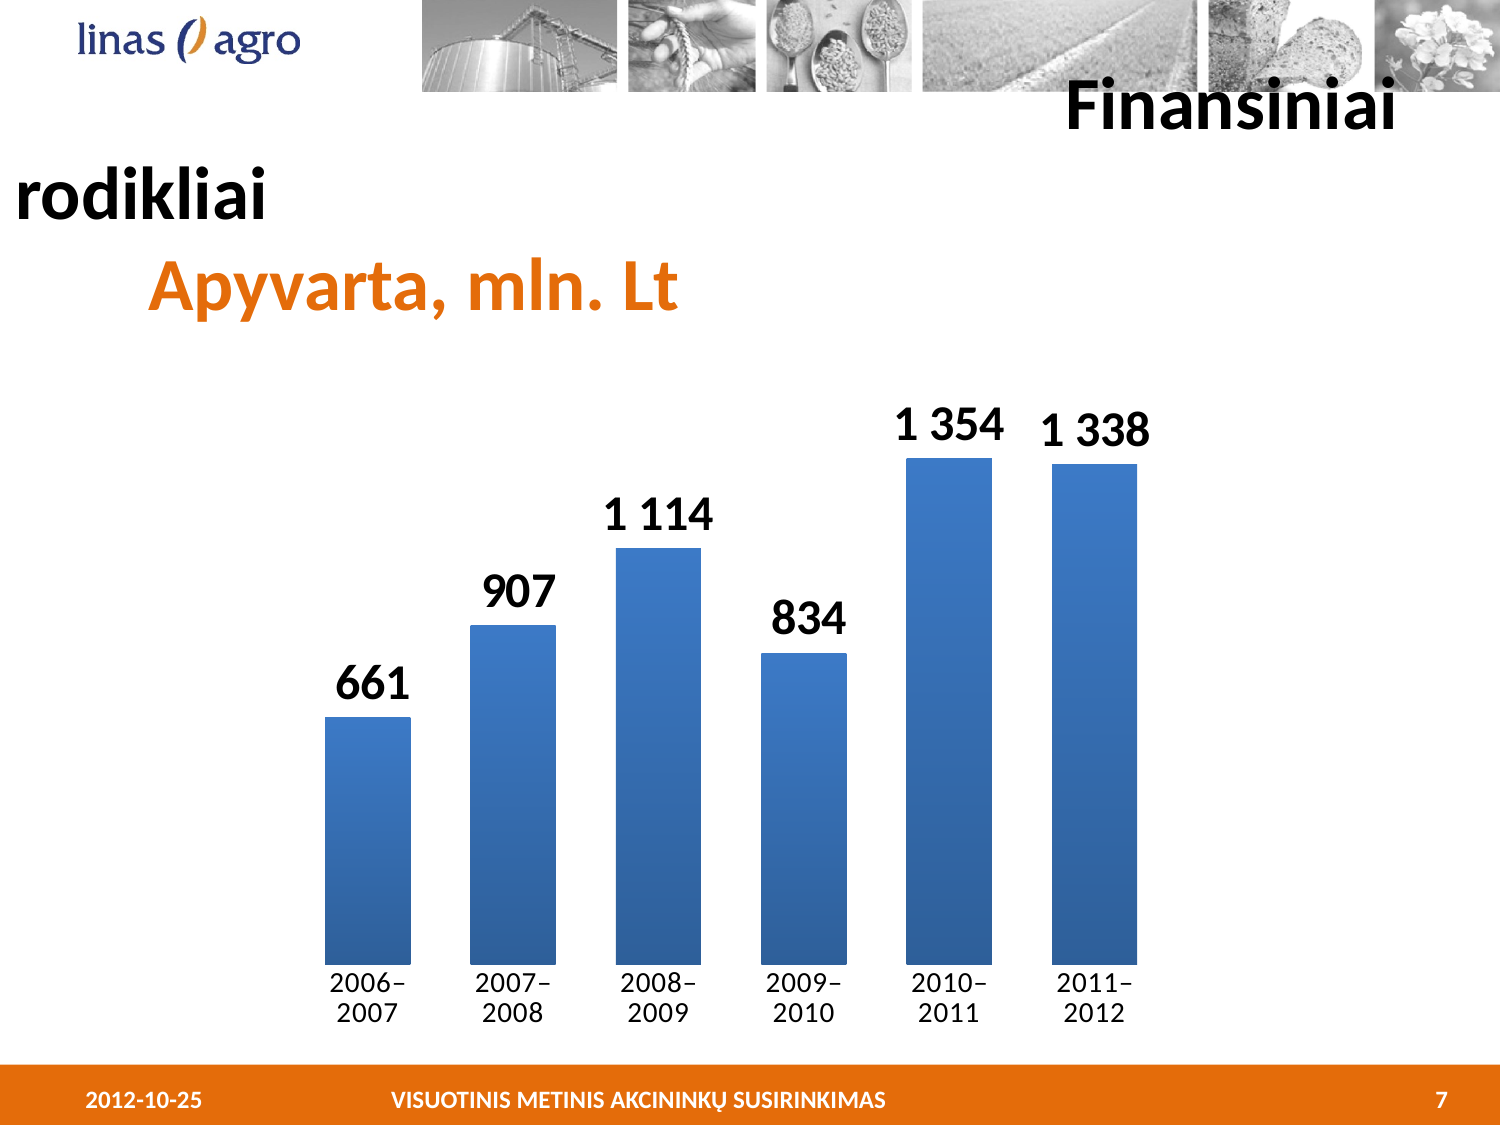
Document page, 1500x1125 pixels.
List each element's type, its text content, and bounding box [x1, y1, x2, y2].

title Finansiniai rodikliai [0, 94, 1500, 195]
picture [78, 16, 300, 64]
picture [422, 0, 1500, 92]
text_box Apyvarta, mln. Lt [129, 230, 699, 328]
chart [92, 330, 1238, 1043]
